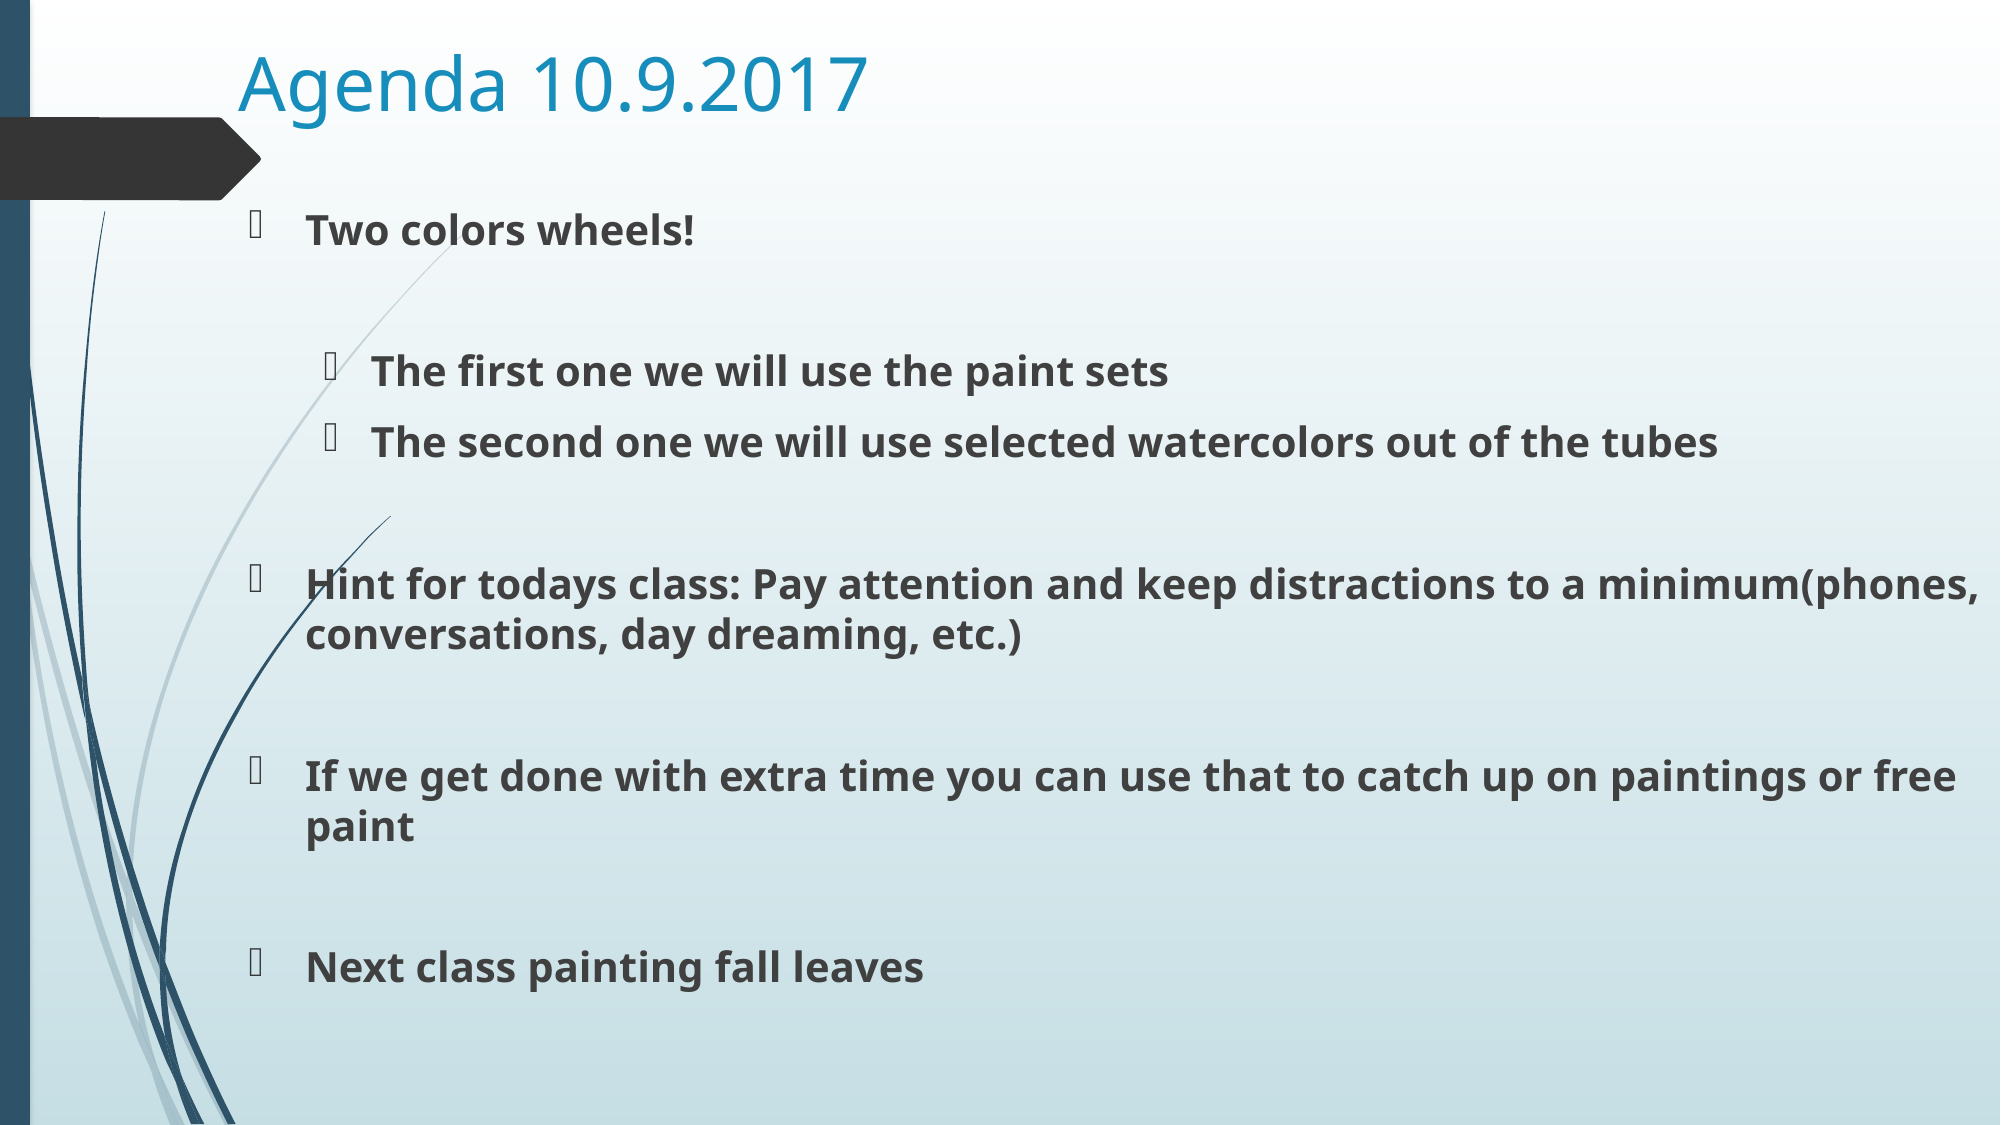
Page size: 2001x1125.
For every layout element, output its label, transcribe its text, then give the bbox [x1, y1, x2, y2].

list Two colors wheels! The first one we will use the paint sets The second one we will use selected watercolors out of the tubes Hint for todays class: Pay attention and keep distractions to a minimum(phones, conversations, day dreaming, etc.) If we get done with extra time you can use that to catch up on paintings or free paint Next class painting fall leaves [233, 195, 2000, 959]
title Agenda 10.9.2017 [223, 29, 1686, 240]
